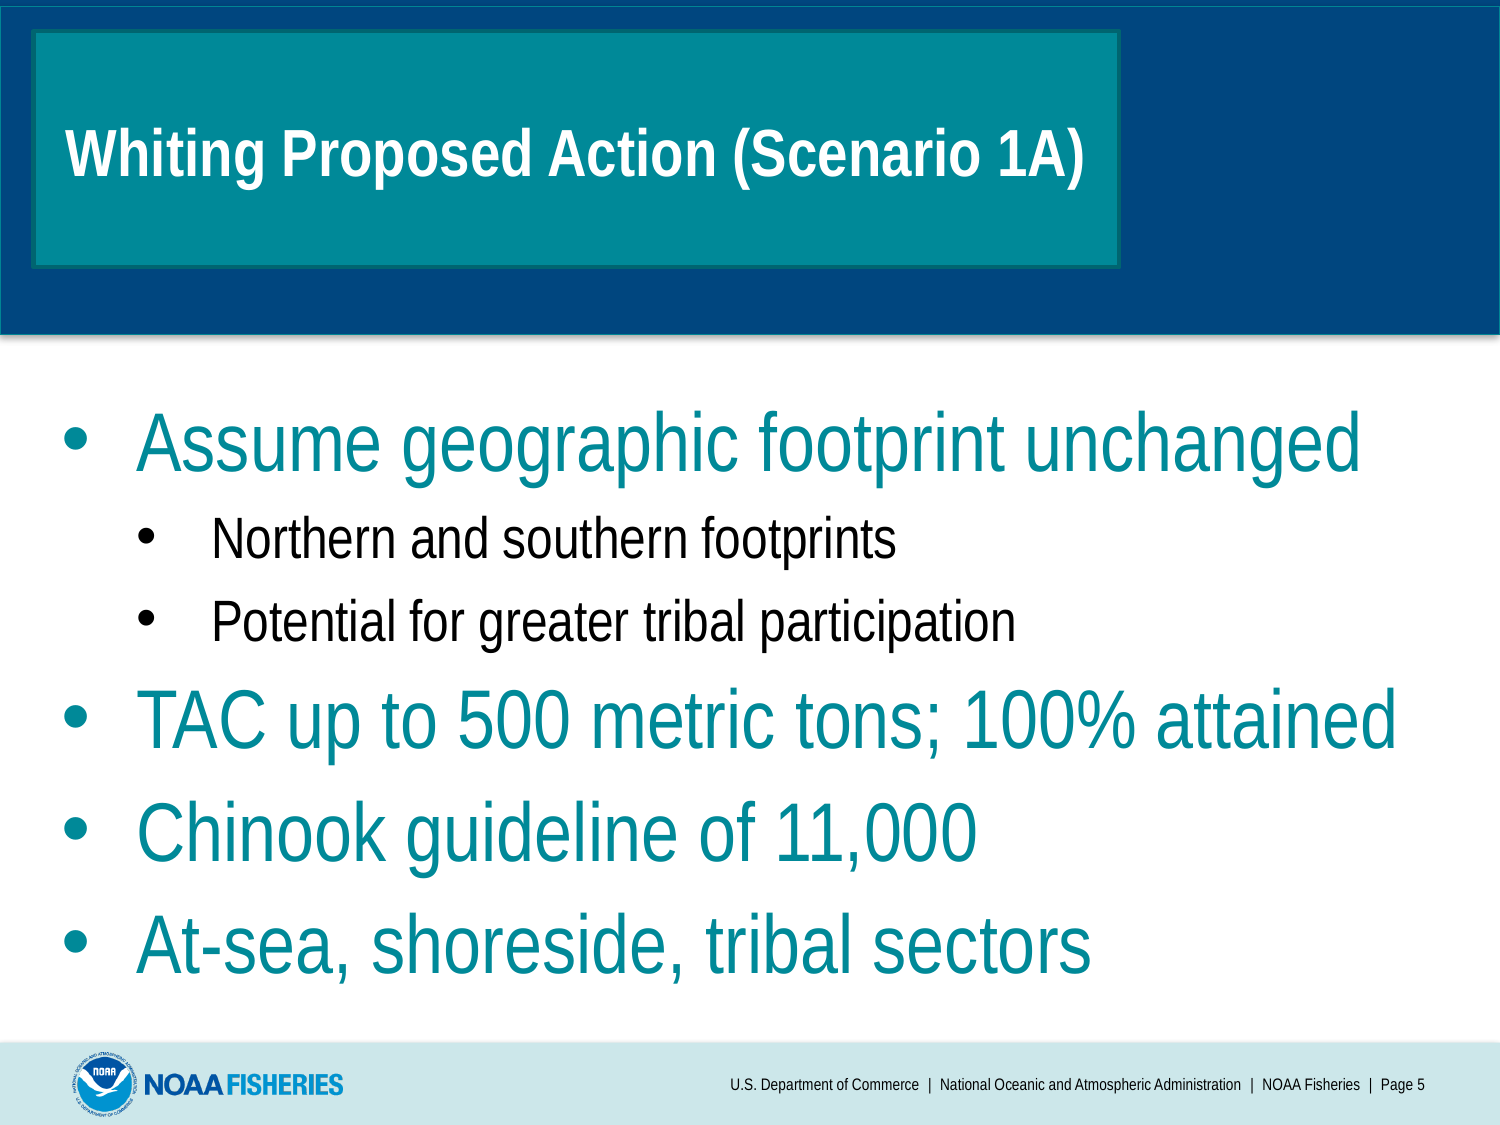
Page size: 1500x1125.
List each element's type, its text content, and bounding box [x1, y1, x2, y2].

picture [72, 1052, 343, 1117]
text_box [56, 170, 1478, 293]
picture [335, 1078, 343, 1085]
text_box [0, 6, 1500, 335]
text_box Assume geographic footprint unchanged Northern and southern footprints Potential for greater tribal participation TAC up to 500 metric tons; 100% attained Chinook guideline of 11,000 At-sea, shoreside, tribal sectors [46, 380, 1454, 885]
text_box Whiting Proposed Action (Scenario 1A) [31, 29, 1121, 269]
slide_number U.S. Department of Commerce | National Oceanic and Atmospheric Administration | NOAA Fisheries | Page 5 [375, 1042, 1425, 1125]
